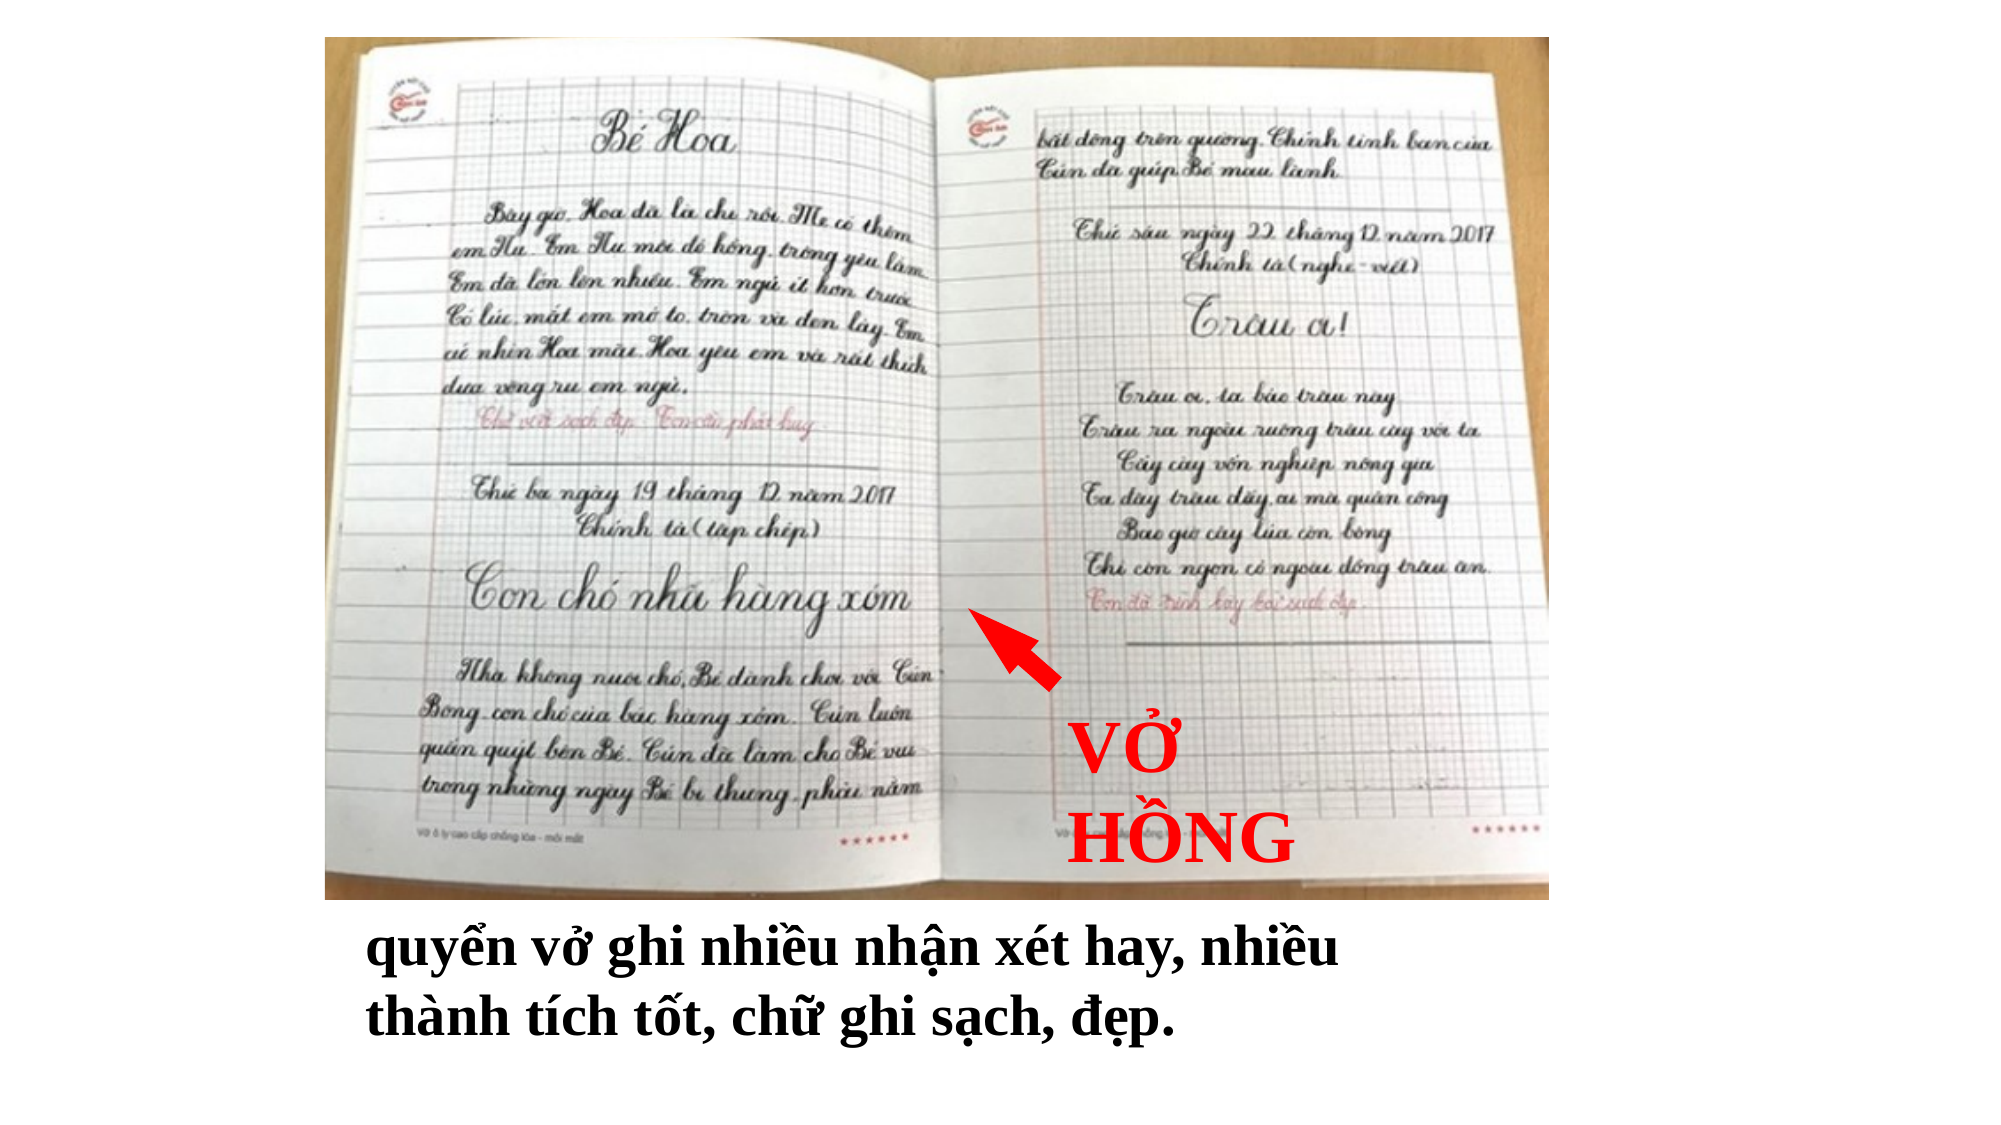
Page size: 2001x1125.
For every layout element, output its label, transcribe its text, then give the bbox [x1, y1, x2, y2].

picture [324, 37, 1550, 900]
text_box quyển vở ghi nhiều nhận xét hay, nhiều thành tích tốt, chữ ghi sạch, đẹp. [349, 900, 1454, 1055]
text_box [956, 626, 1364, 887]
